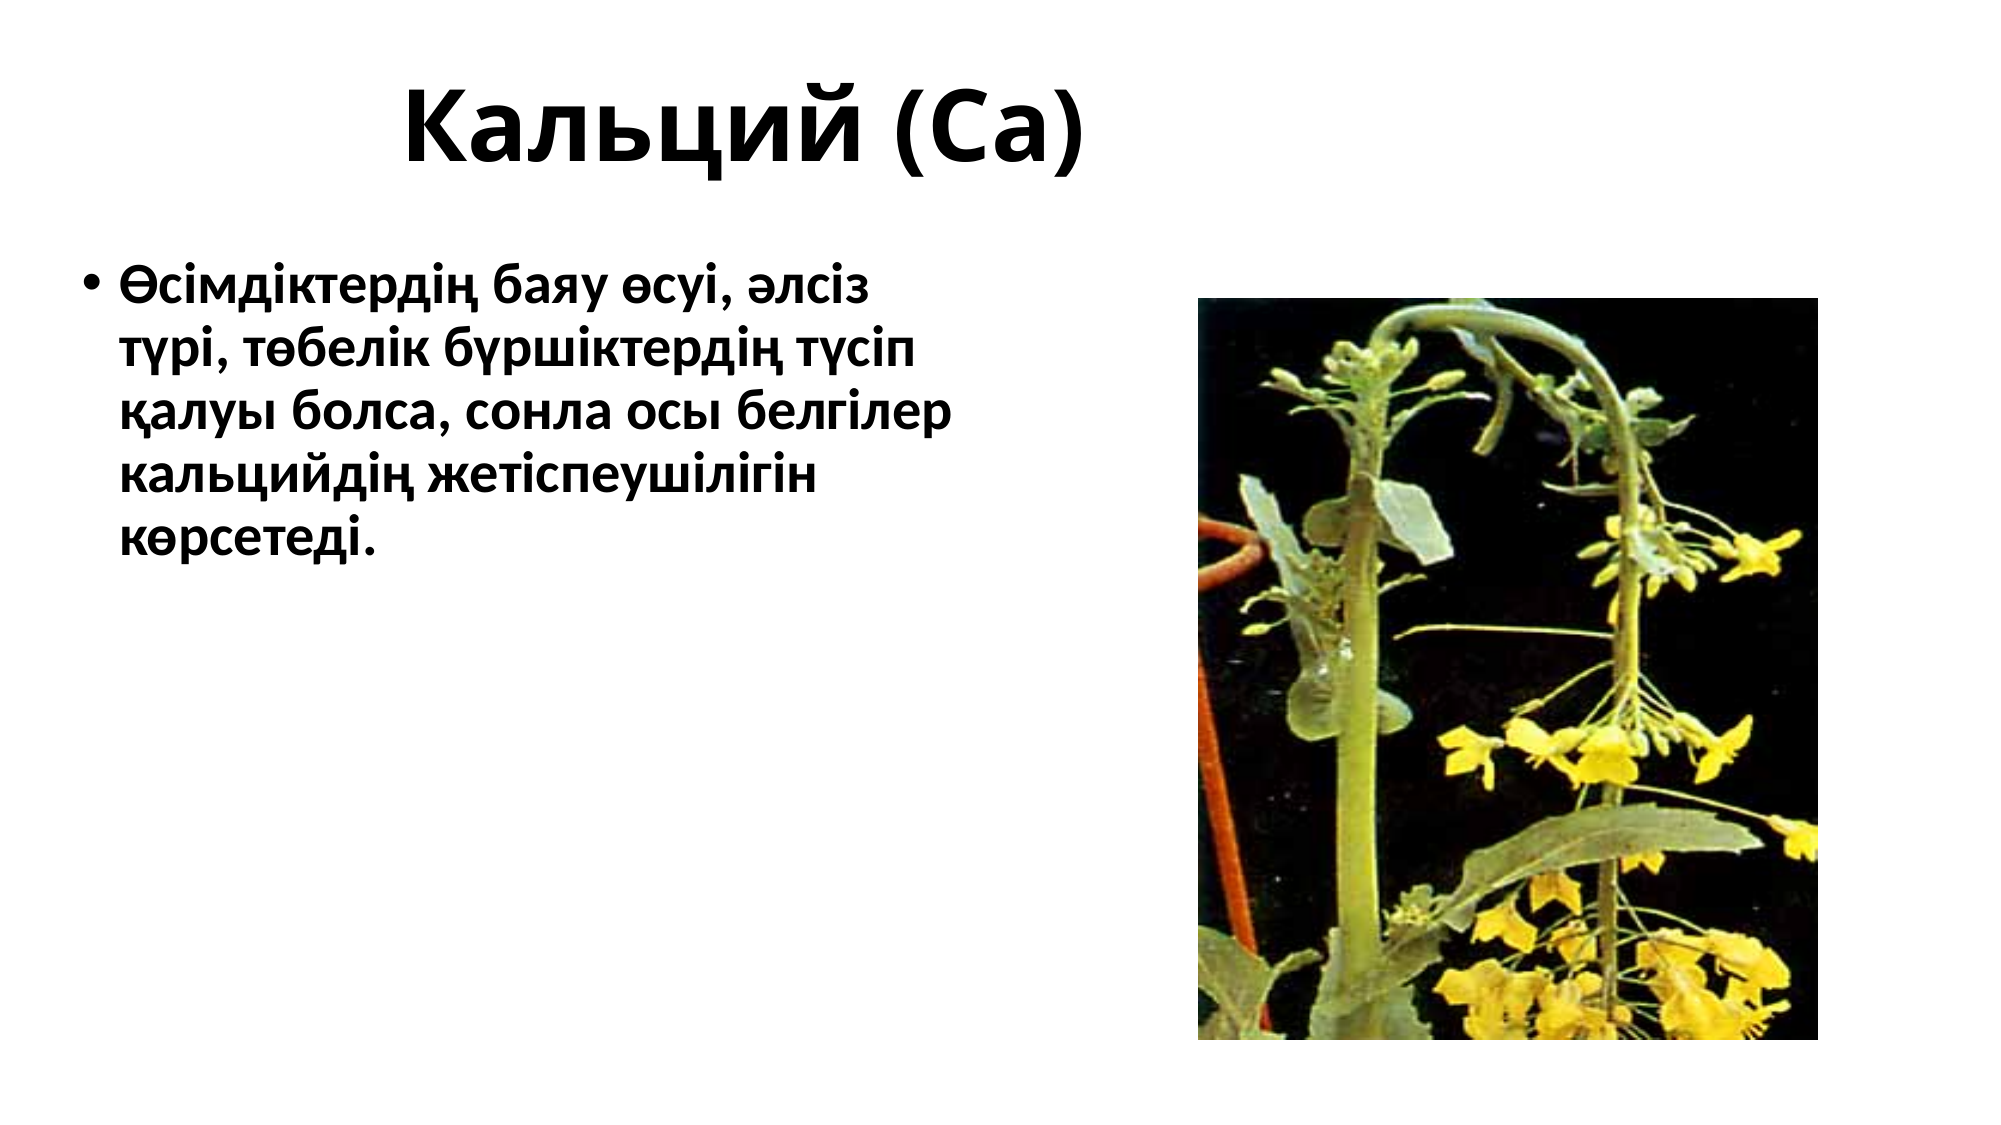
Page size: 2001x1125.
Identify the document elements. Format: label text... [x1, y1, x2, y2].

title Кальций (Са) [386, 67, 1901, 207]
picture [1198, 298, 1818, 1040]
list Өсімдіктердің баяу өсуі, әлсіз түрі, төбелік бүршіктердің түсіп қалуы болса, сонла осы белгілер кальцийдің жетіспеушілігін көрсетеді. [66, 245, 991, 929]
